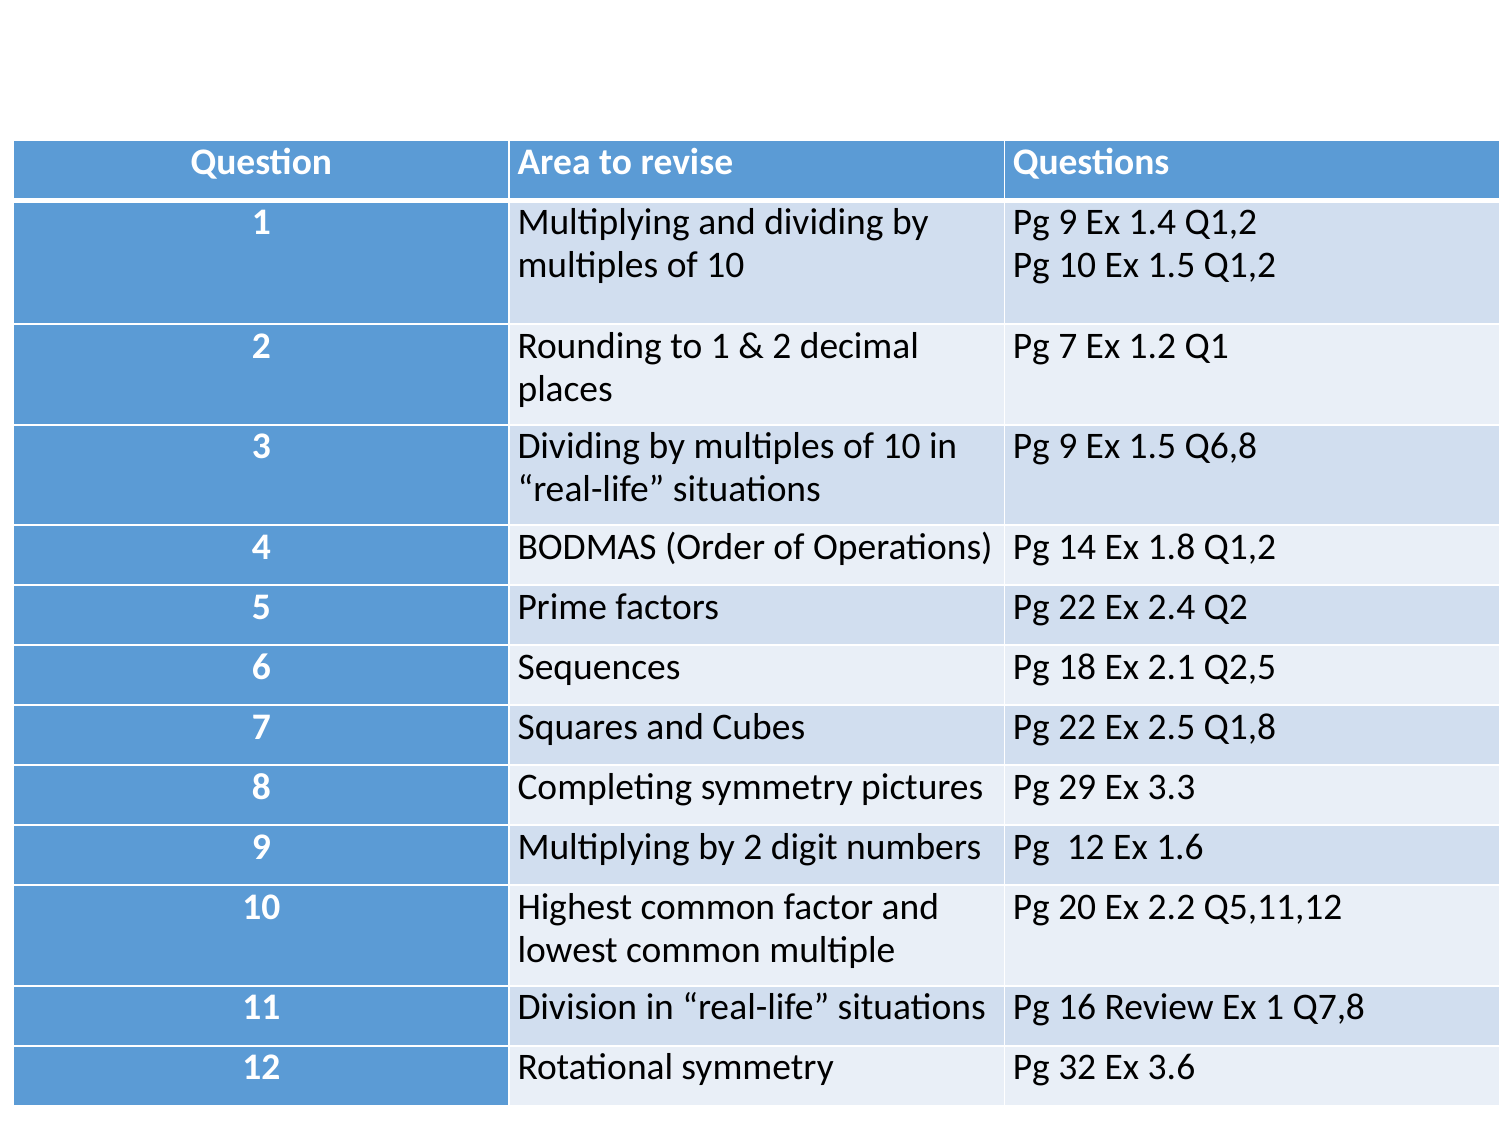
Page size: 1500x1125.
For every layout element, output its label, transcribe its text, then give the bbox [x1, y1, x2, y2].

table_cell Sequences [510, 646, 1004, 704]
table_cell Pg 22 Ex 2.5 Q1,8 [1005, 706, 1499, 764]
table_cell Pg 14 Ex 1.8 Q1,2 [1005, 526, 1499, 584]
table_cell Pg 12 Ex 1.6 [1005, 826, 1499, 884]
table_cell Dividing by multiples of 10 in “real-life” situations [510, 426, 1004, 524]
table_cell 12 [14, 1047, 508, 1105]
table_cell Pg 20 Ex 2.2 Q5,11,12 [1005, 886, 1499, 985]
table_header Question [14, 141, 508, 198]
table_cell 5 [14, 586, 508, 644]
table_cell 11 [14, 987, 508, 1045]
table_cell 4 [14, 526, 508, 584]
table_cell Pg 16 Review Ex 1 Q7,8 [1005, 987, 1499, 1045]
table_cell 8 [14, 766, 508, 824]
table_cell 3 [14, 426, 508, 524]
table_header Area to revise [510, 141, 1004, 198]
table_cell 10 [14, 886, 508, 985]
table_cell Division in “real-life” situations [510, 987, 1004, 1045]
table_cell 6 [14, 646, 508, 704]
table_cell 2 [14, 325, 508, 424]
table_cell Pg 7 Ex 1.2 Q1 [1005, 325, 1499, 424]
table_cell Rotational symmetry [510, 1047, 1004, 1105]
table_cell Pg 29 Ex 3.3 [1005, 766, 1499, 824]
table_header Questions [1005, 141, 1499, 198]
table_cell Pg 9 Ex 1.4 Q1,2 Pg 10 Ex 1.5 Q1,2 [1005, 203, 1499, 323]
table_cell 7 [14, 706, 508, 764]
table_cell Pg 18 Ex 2.1 Q2,5 [1005, 646, 1499, 704]
table_cell BODMAS (Order of Operations) [510, 526, 1004, 584]
table_cell Pg 9 Ex 1.5 Q6,8 [1005, 426, 1499, 524]
table_cell Multiplying by 2 digit numbers [510, 826, 1004, 884]
table_cell Highest common factor and lowest common multiple [510, 886, 1004, 985]
table_cell 9 [14, 826, 508, 884]
table_cell 1 [14, 203, 508, 323]
table_cell Pg 22 Ex 2.4 Q2 [1005, 586, 1499, 644]
table_cell Completing symmetry pictures [510, 766, 1004, 824]
table_cell Pg 32 Ex 3.6 [1005, 1047, 1499, 1105]
table_cell Squares and Cubes [510, 706, 1004, 764]
table_cell Rounding to 1 & 2 decimal places [510, 325, 1004, 424]
table_cell Multiplying and dividing by multiples of 10 [510, 203, 1004, 323]
table_cell Prime factors [510, 586, 1004, 644]
